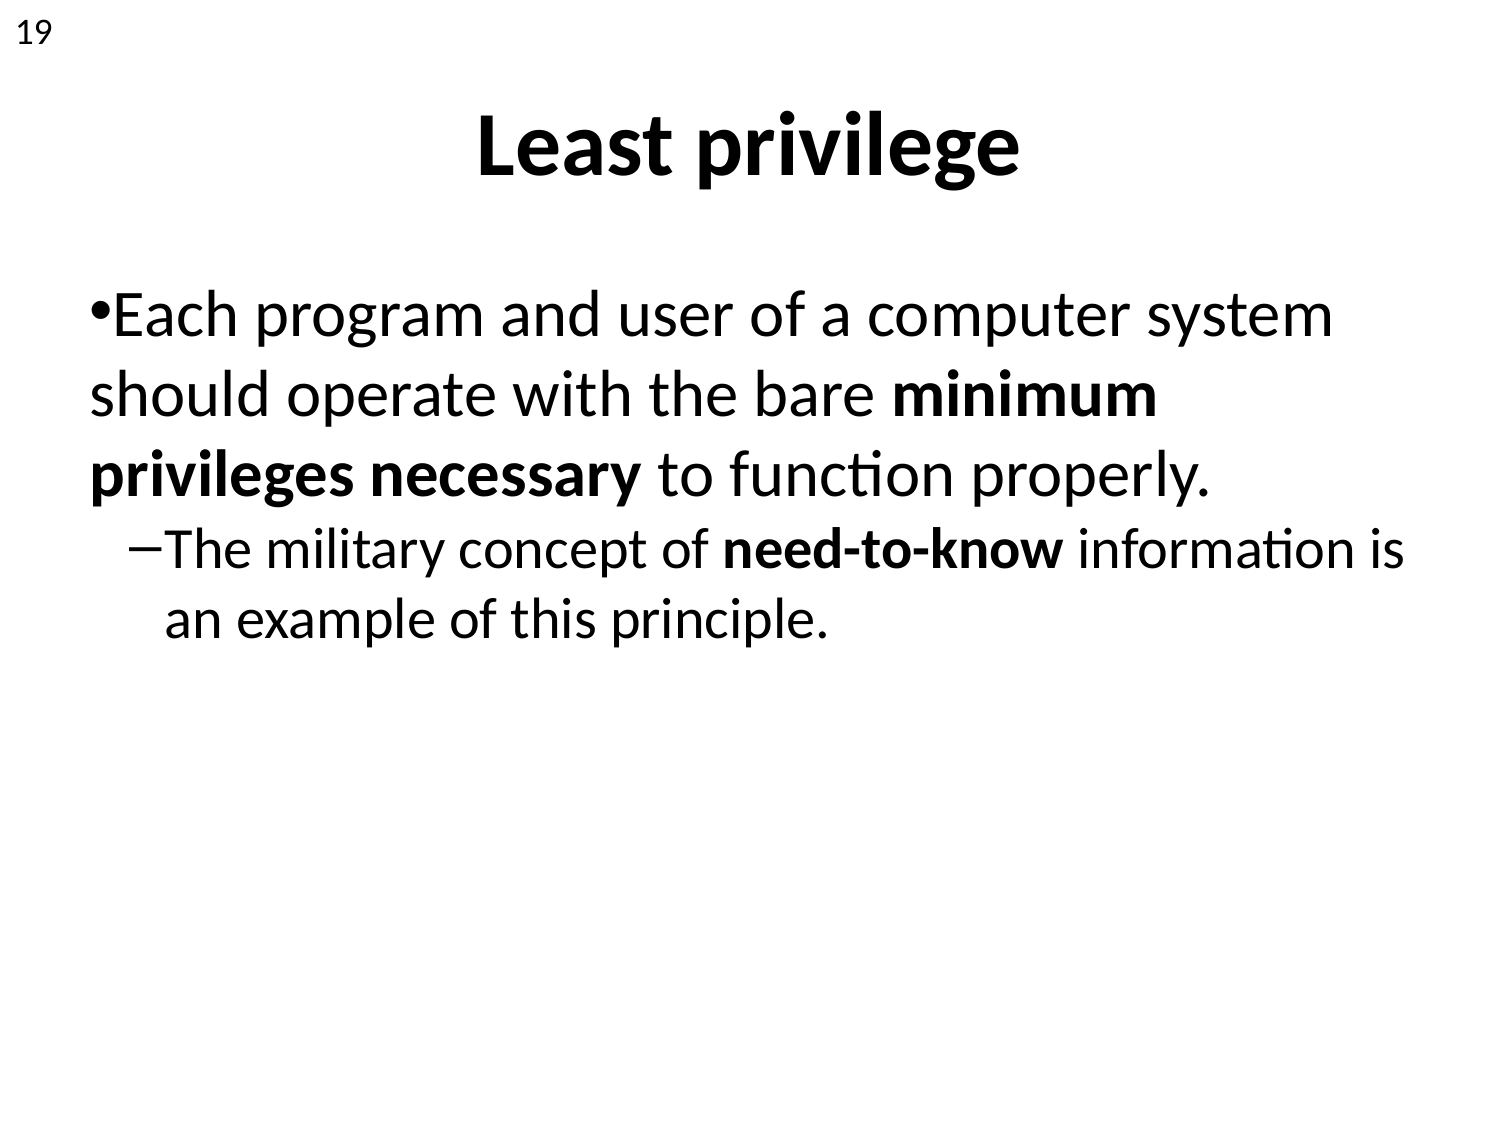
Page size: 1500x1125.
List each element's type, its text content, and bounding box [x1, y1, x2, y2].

text_box 19 [0, 0, 1500, 1125]
